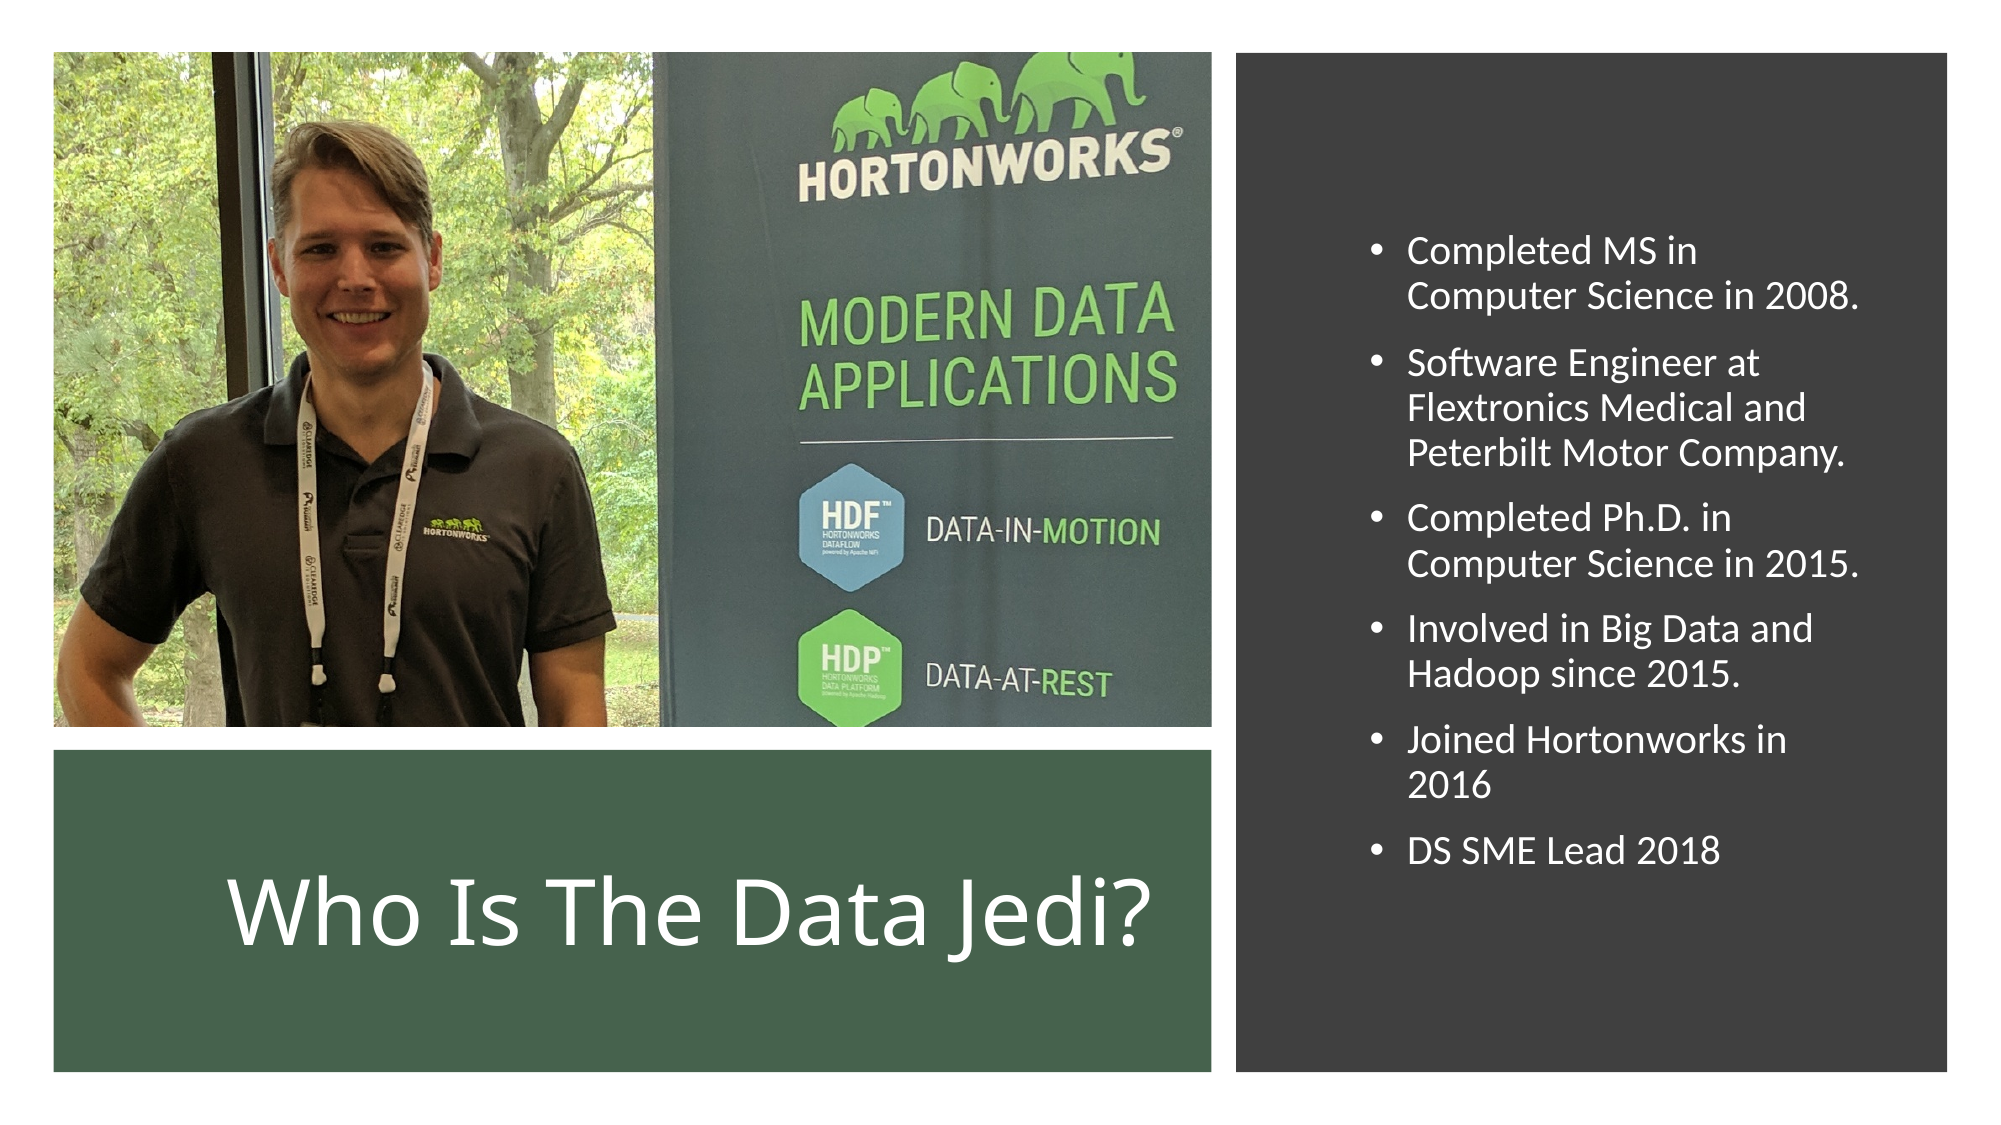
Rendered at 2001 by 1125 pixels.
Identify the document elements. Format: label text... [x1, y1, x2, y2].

title Who Is The Data Jedi? [85, 782, 1168, 1049]
list Completed MS in Computer Science in 2008. Software Engineer at Flextronics Medical and Peterbilt Motor Company. Completed Ph.D. in Computer Science in 2015. Involved in Big Data and Hadoop since 2015. Joined Hortonworks in 2016 DS SME Lead 2018 [1317, 150, 1879, 947]
text_box [53, 749, 1212, 1073]
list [53, 52, 1212, 727]
text_box [1235, 52, 1948, 1073]
